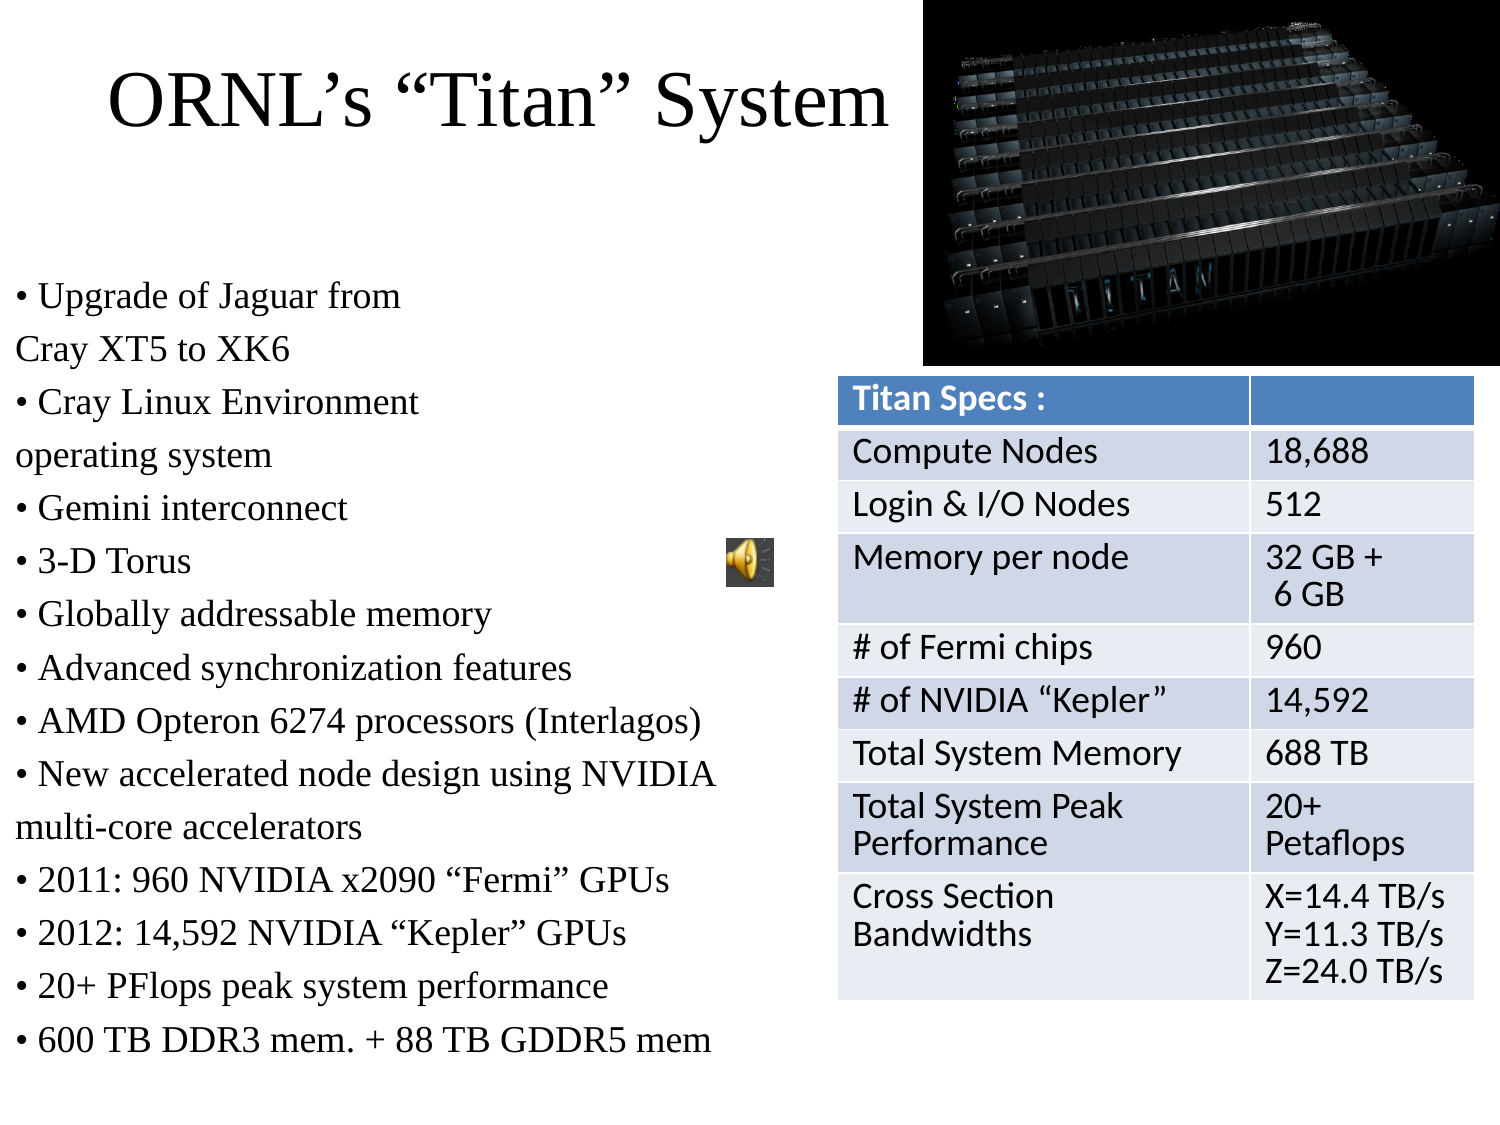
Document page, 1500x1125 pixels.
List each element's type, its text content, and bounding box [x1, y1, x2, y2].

picture [724, 537, 776, 588]
title ORNL’s “Titan” System [50, 0, 921, 188]
table_cell 32 GB + 6 GB [1251, 534, 1474, 623]
table_cell # of NVIDIA “Kepler” [838, 678, 1249, 729]
table_cell Compute Nodes [838, 431, 1249, 480]
table_cell 14,592 [1251, 678, 1474, 729]
table_cell Total System Memory [838, 730, 1249, 781]
table_header [1251, 376, 1474, 425]
table_cell 688 TB [1251, 730, 1474, 781]
table_cell Cross Section Bandwidths [838, 874, 1249, 1000]
picture [923, 0, 1500, 366]
table_cell X=14.4 TB/s Y=11.3 TB/s Z=24.0 TB/s [1251, 874, 1474, 1000]
table_cell # of Fermi chips [838, 625, 1249, 676]
table_cell Login & I/O Nodes [838, 481, 1249, 532]
table_cell 960 [1251, 625, 1474, 676]
list • Upgrade of Jaguar from Cray XT5 to XK6 • Cray Linux Environment operating system • Gemini interconnect • 3-D Torus • Globally addressable memory • Advanced synchronization features • AMD Opteron 6274 processors (Interlagos) • New accelerated node design using NVIDIA multi-core accelerators • 2011: 960 NVIDIA x2090 “Fermi” GPUs • 2012: 14,592 NVIDIA “Kepler” GPUs • 20+ PFlops peak system performance • 600 TB DDR3 mem. + 88 TB GDDR5 mem [0, 262, 813, 1075]
table_cell 512 [1251, 481, 1474, 532]
table_cell Total System Peak Performance [838, 783, 1249, 872]
table_header Titan Specs : [838, 376, 1249, 425]
table_cell Memory per node [838, 534, 1249, 623]
table_cell 18,688 [1251, 431, 1474, 480]
table_cell 20+ Petaflops [1251, 783, 1474, 872]
